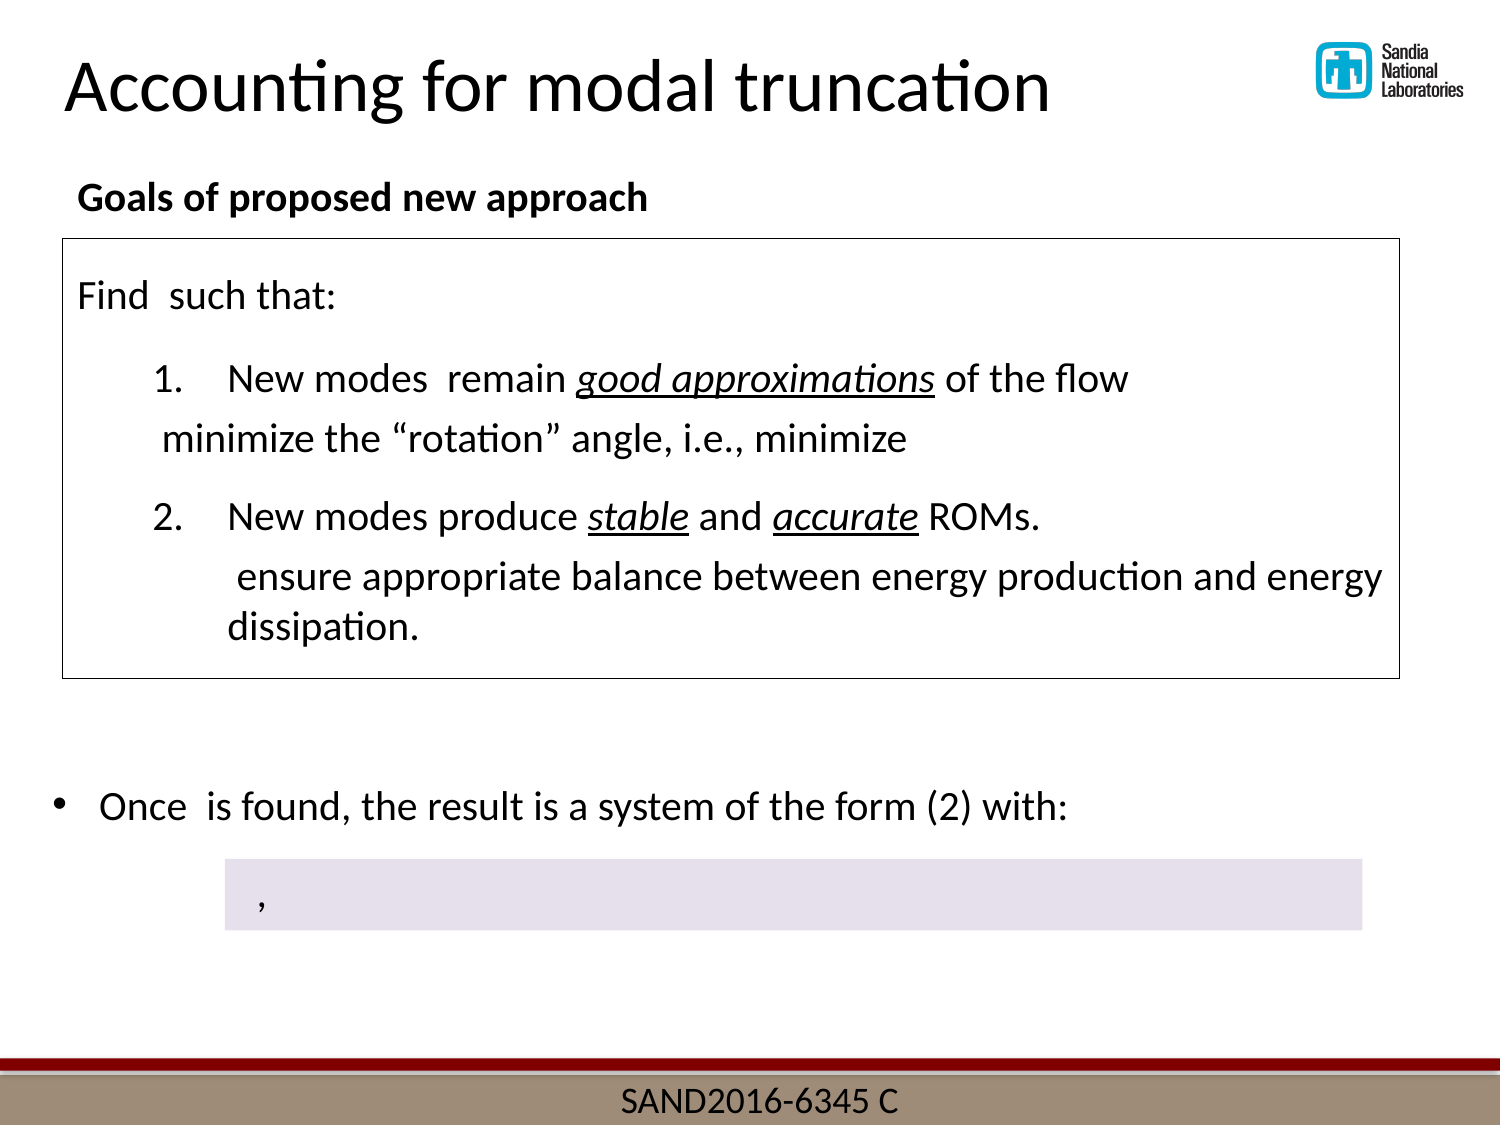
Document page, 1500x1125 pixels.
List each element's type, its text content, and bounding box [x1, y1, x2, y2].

text_box Goals of proposed new approach [62, 162, 1413, 963]
text_box Accounting for modal truncation [50, 0, 1400, 163]
text_box SAND2016-6345 C [425, 1068, 1095, 1125]
picture [1400, 37, 1467, 105]
